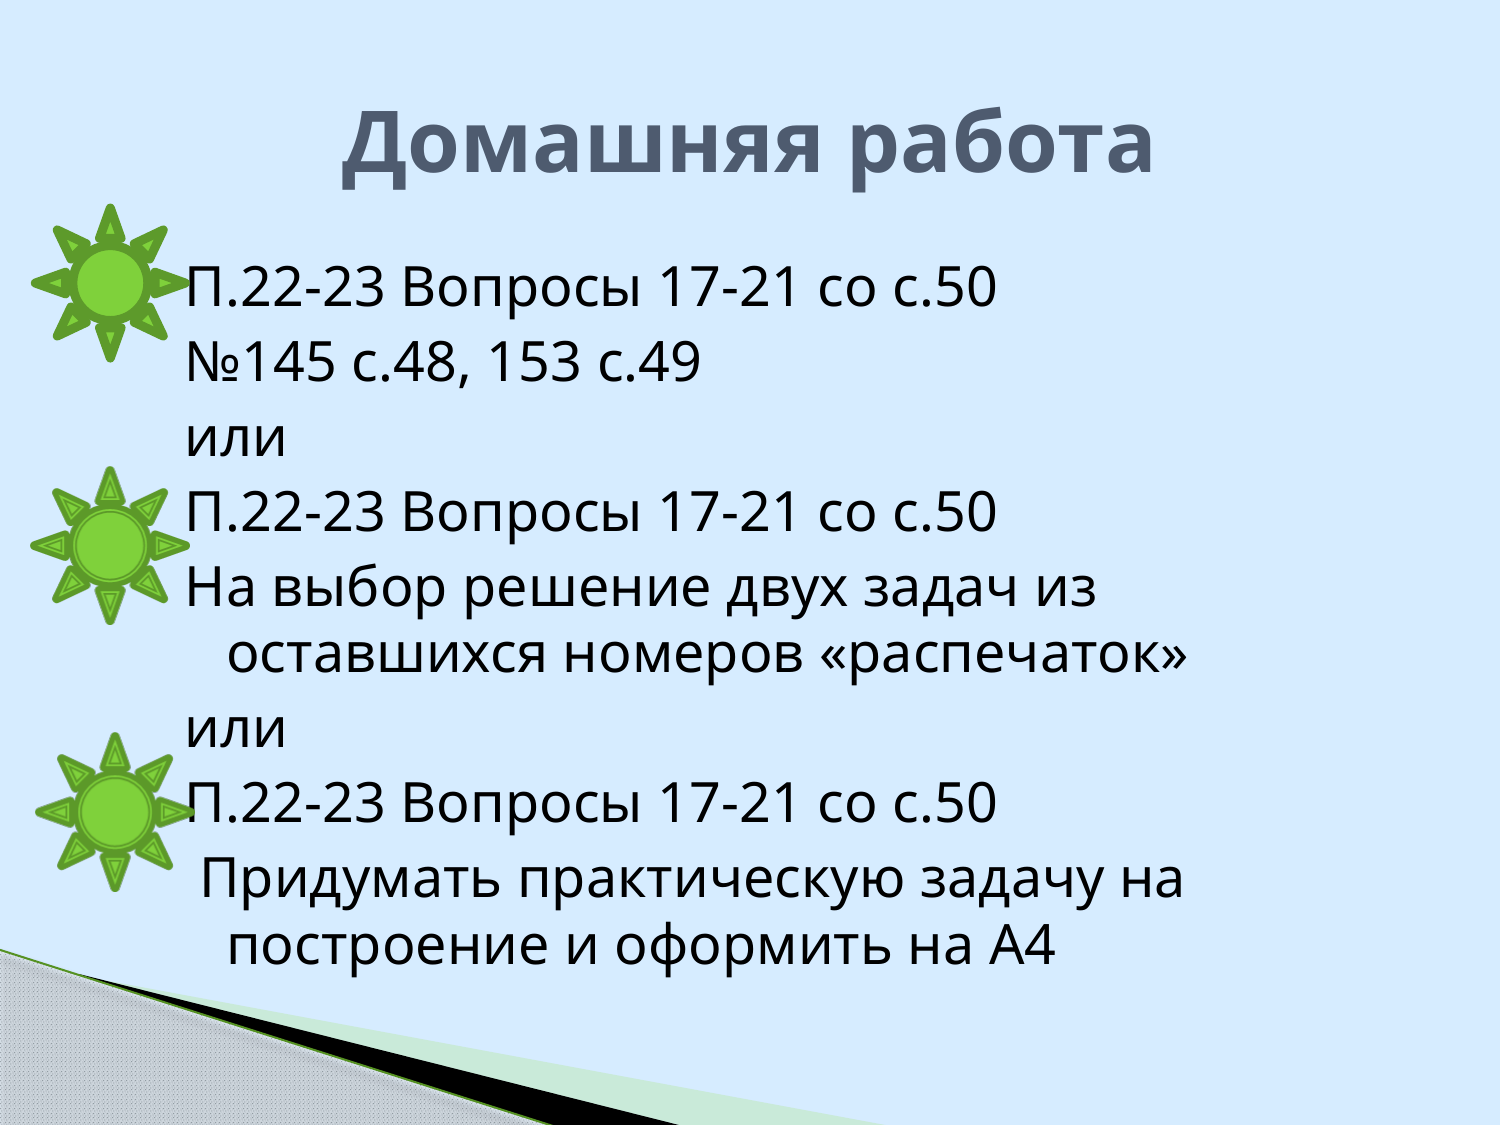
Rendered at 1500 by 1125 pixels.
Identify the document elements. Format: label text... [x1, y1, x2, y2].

picture [30, 465, 191, 626]
list П.22-23 Вопросы 17-21 со с.50 №145 с.48, 153 с.49 или П.22-23 Вопросы 17-21 со с.50 На выбор решение двух задач из оставшихся номеров «распечаток» или П.22-23 Вопросы 17-21 со с.50 Придумать практическую задачу на построение и оформить на А4 [152, 243, 1425, 986]
title Домашняя работа [75, 45, 1425, 233]
picture [35, 732, 195, 893]
text_box [30, 203, 190, 363]
